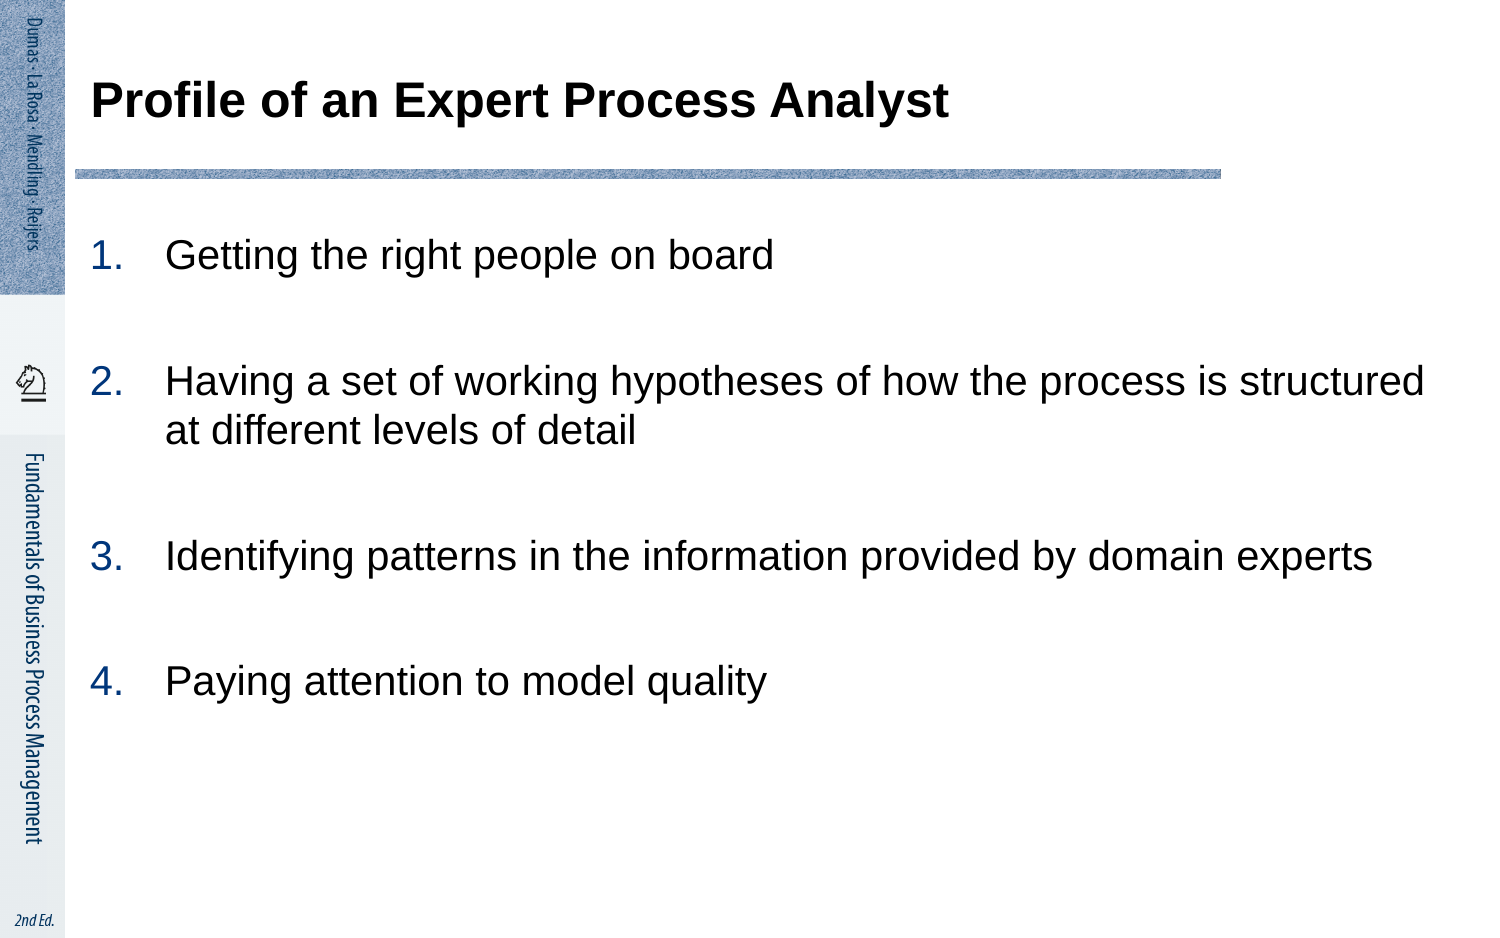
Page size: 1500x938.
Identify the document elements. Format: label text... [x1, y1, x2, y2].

picture [75, 169, 1221, 179]
title Profile of an Expert Process Analyst [90, 22, 1213, 172]
picture [0, 0, 65, 938]
list Getting the right people on board Having a set of working hypotheses of how the process is structured at different levels of detail Identifying patterns in the information provided by domain experts Paying attention to model quality [89, 220, 1452, 854]
